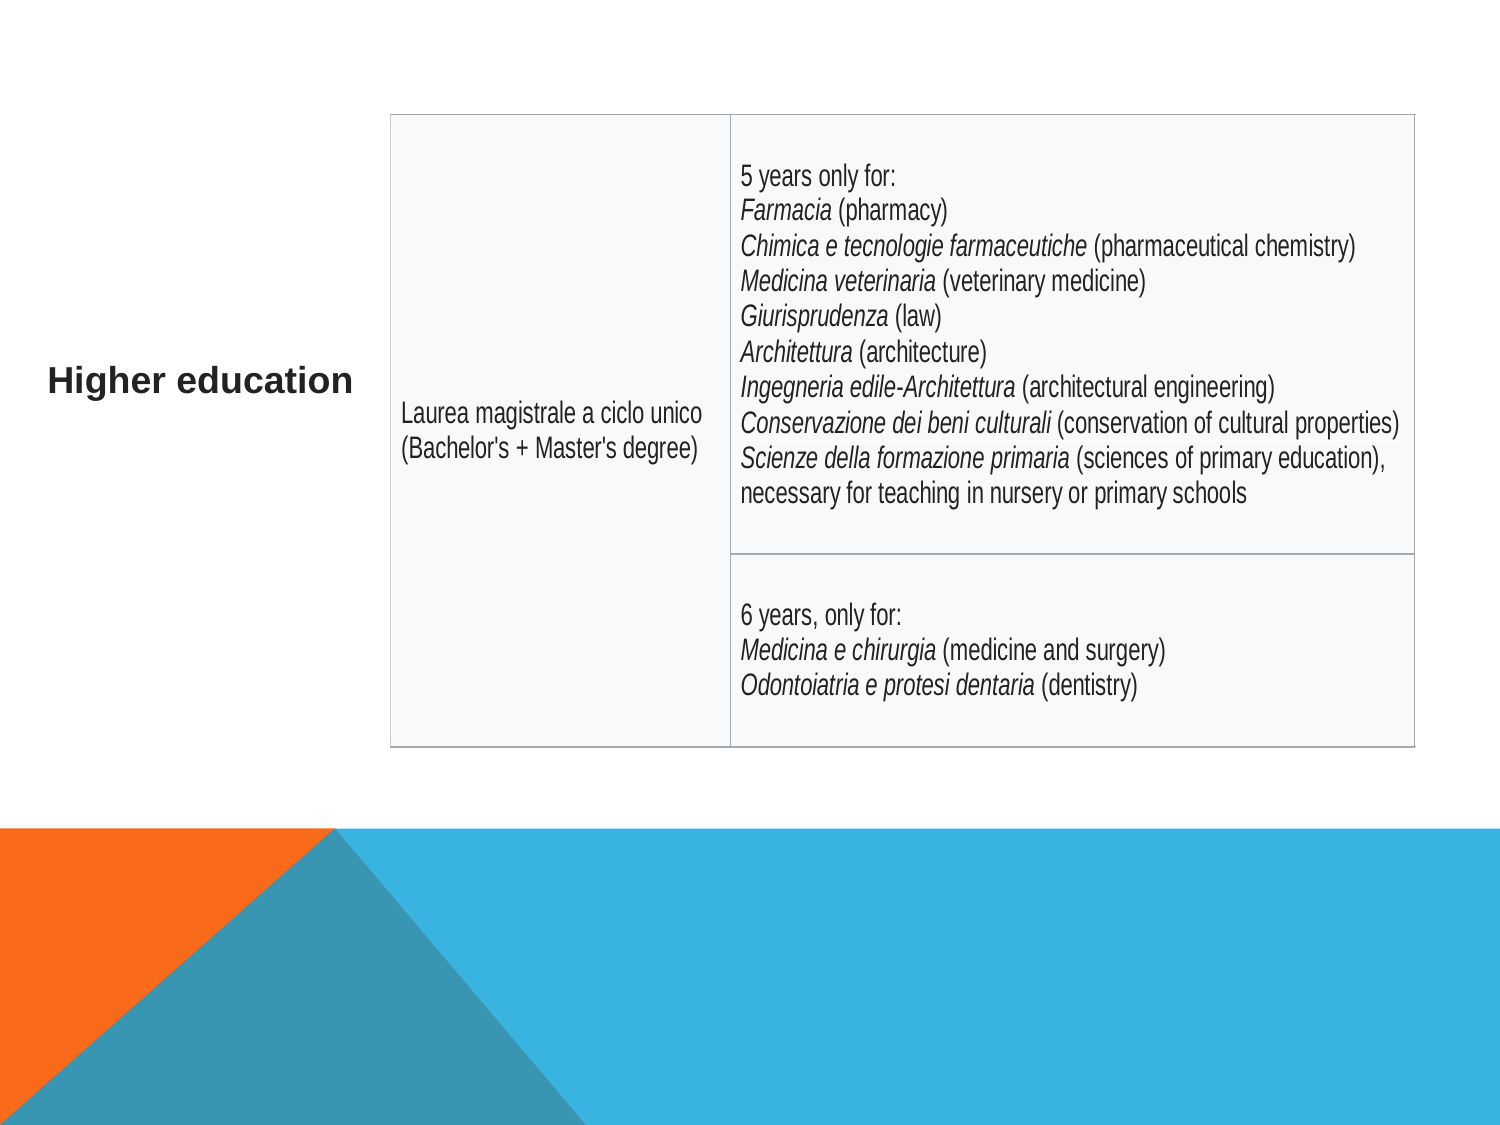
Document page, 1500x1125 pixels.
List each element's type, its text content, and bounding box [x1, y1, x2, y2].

picture [390, 113, 1425, 823]
text_box Higher education [32, 348, 369, 409]
